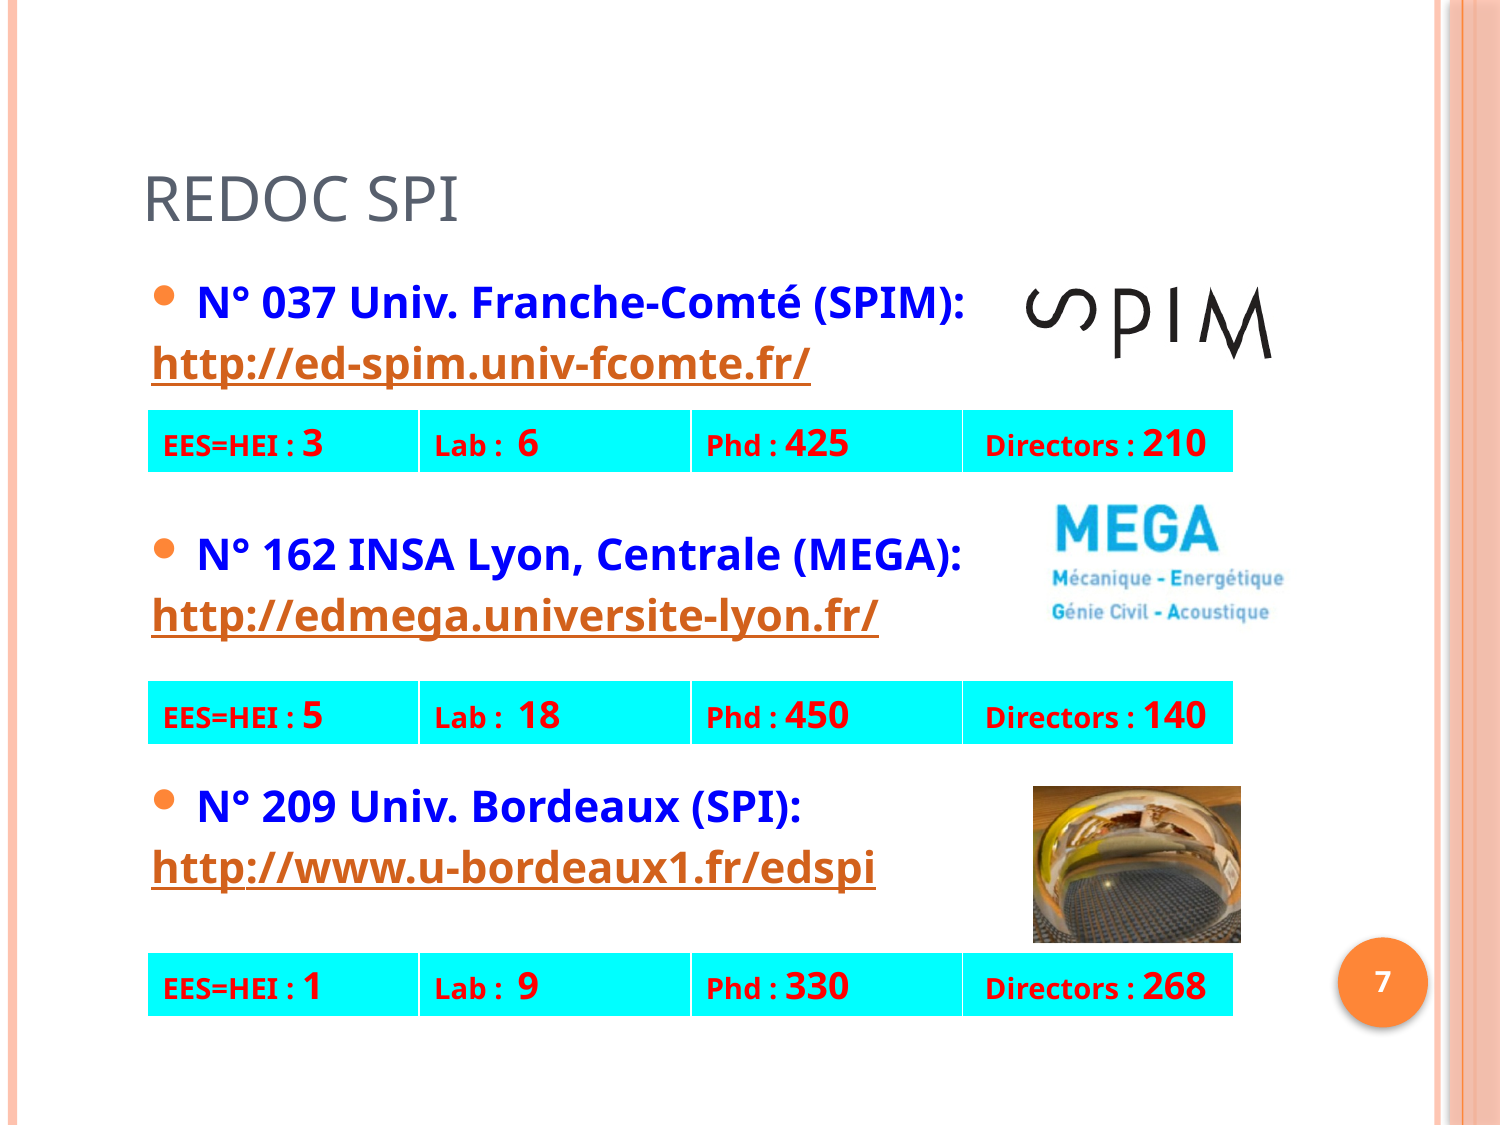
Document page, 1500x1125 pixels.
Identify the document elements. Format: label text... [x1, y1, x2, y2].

table_header EES=HEI : 1 [148, 953, 418, 1016]
title REDOC SPI [127, 53, 1353, 242]
table_header EES=HEI : 3 [148, 410, 418, 472]
slide_number 7 [1333, 940, 1434, 1027]
table_header Directors : 210 [963, 410, 1233, 472]
table_header Directors : 268 [963, 953, 1233, 1016]
table_header Phd : 450 [692, 681, 962, 744]
table_header Directors : 140 [963, 681, 1233, 744]
table_header Lab : 18 [420, 681, 690, 744]
table_header Lab : 9 [420, 953, 690, 1016]
table_header Lab : 6 [420, 410, 690, 472]
picture [1021, 278, 1274, 367]
text_box N° 037 Univ. Franche-Comté (SPIM): http://ed-spim.univ-fcomte.fr/ N° 162 INSA Lyon, Centrale (MEGA): http://edmega.universite-lyon.fr/ N° 209 Univ. Bordeaux (SPI): http://www.u-bordeaux1.fr/edspi [76, 267, 1354, 1067]
table_header Phd : 330 [692, 953, 962, 1016]
table_header Phd : 425 [692, 410, 962, 472]
picture [1032, 786, 1241, 945]
table_header EES=HEI : 5 [148, 681, 418, 744]
picture [1032, 491, 1306, 636]
